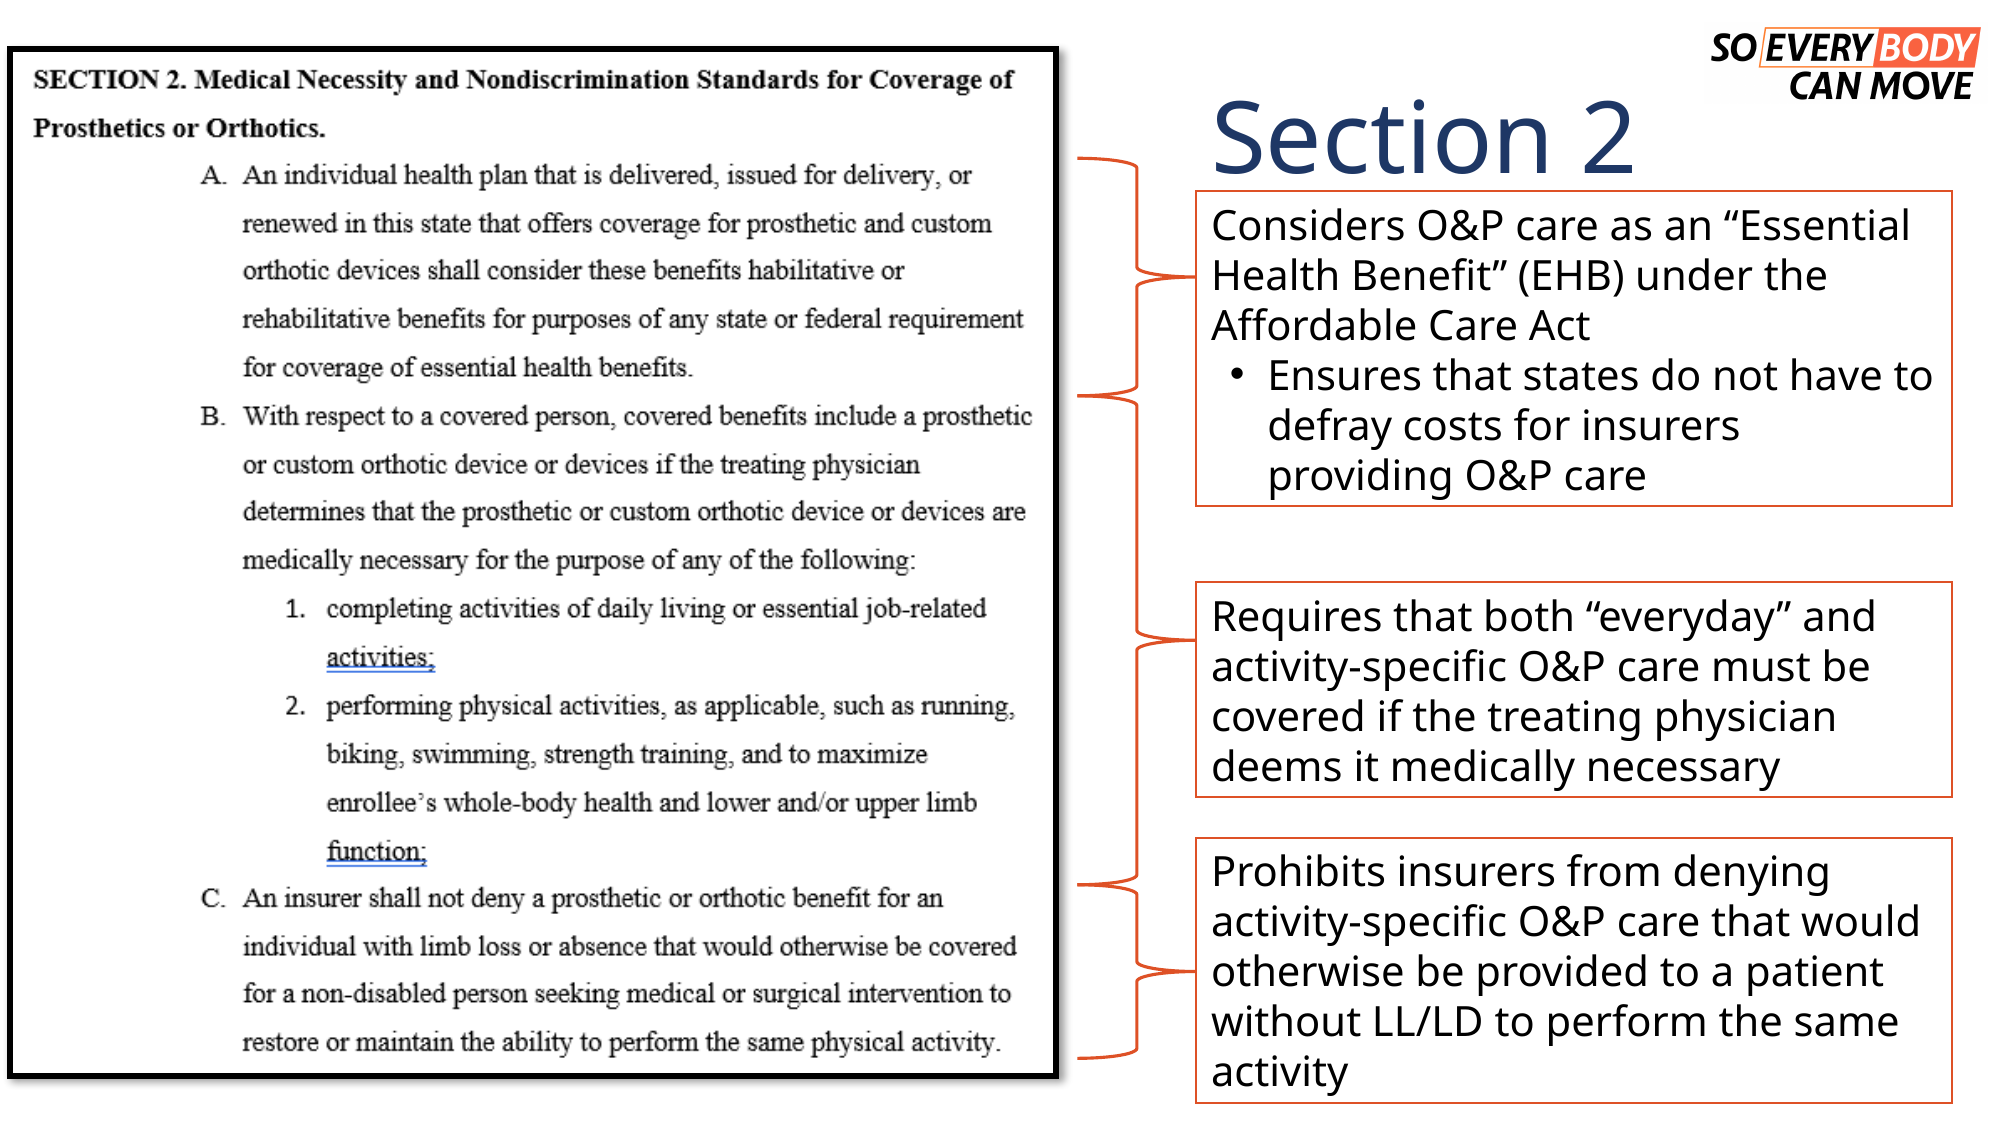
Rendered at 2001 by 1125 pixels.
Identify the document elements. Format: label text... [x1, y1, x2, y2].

picture [1704, 22, 1988, 104]
text_box [1077, 156, 1197, 396]
text_box Section 2 [1196, 66, 1726, 202]
text_box [1077, 394, 1195, 885]
picture [0, 61, 7, 331]
text_box Prohibits insurers from denying activity-specific O&P care that would otherwise be provided to a patient without LL/LD to perform the same activity [1195, 837, 1953, 1104]
text_box Requires that both “everyday” and activity-specific O&P care must be covered if the treating physician deems it medically necessary [1195, 581, 1953, 798]
text_box Considers O&P care as an “Essential Health Benefit” (EHB) under the Affordable Care Act Ensures that states do not have to defray costs for insurers providing O&P care [1195, 190, 1953, 507]
picture [12, 52, 1054, 1073]
text_box [1077, 883, 1195, 1060]
